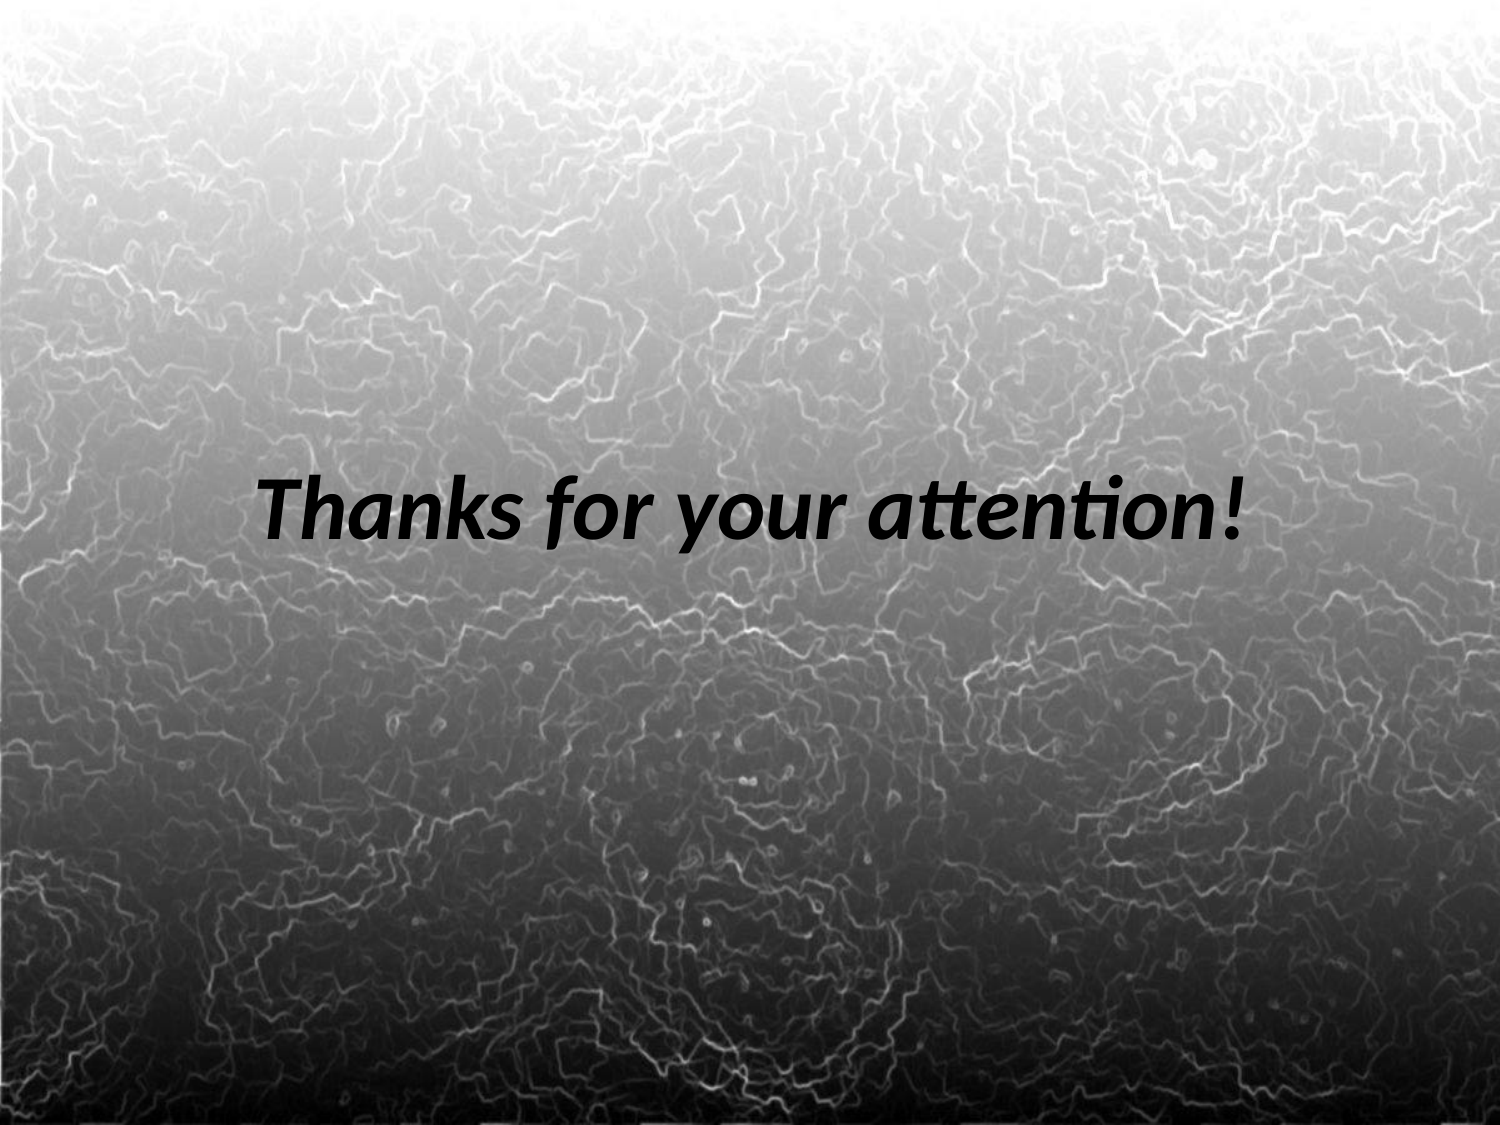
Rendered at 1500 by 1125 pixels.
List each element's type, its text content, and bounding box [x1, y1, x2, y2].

title Thanks for your attention! [76, 408, 1427, 597]
picture [0, 0, 1500, 1125]
